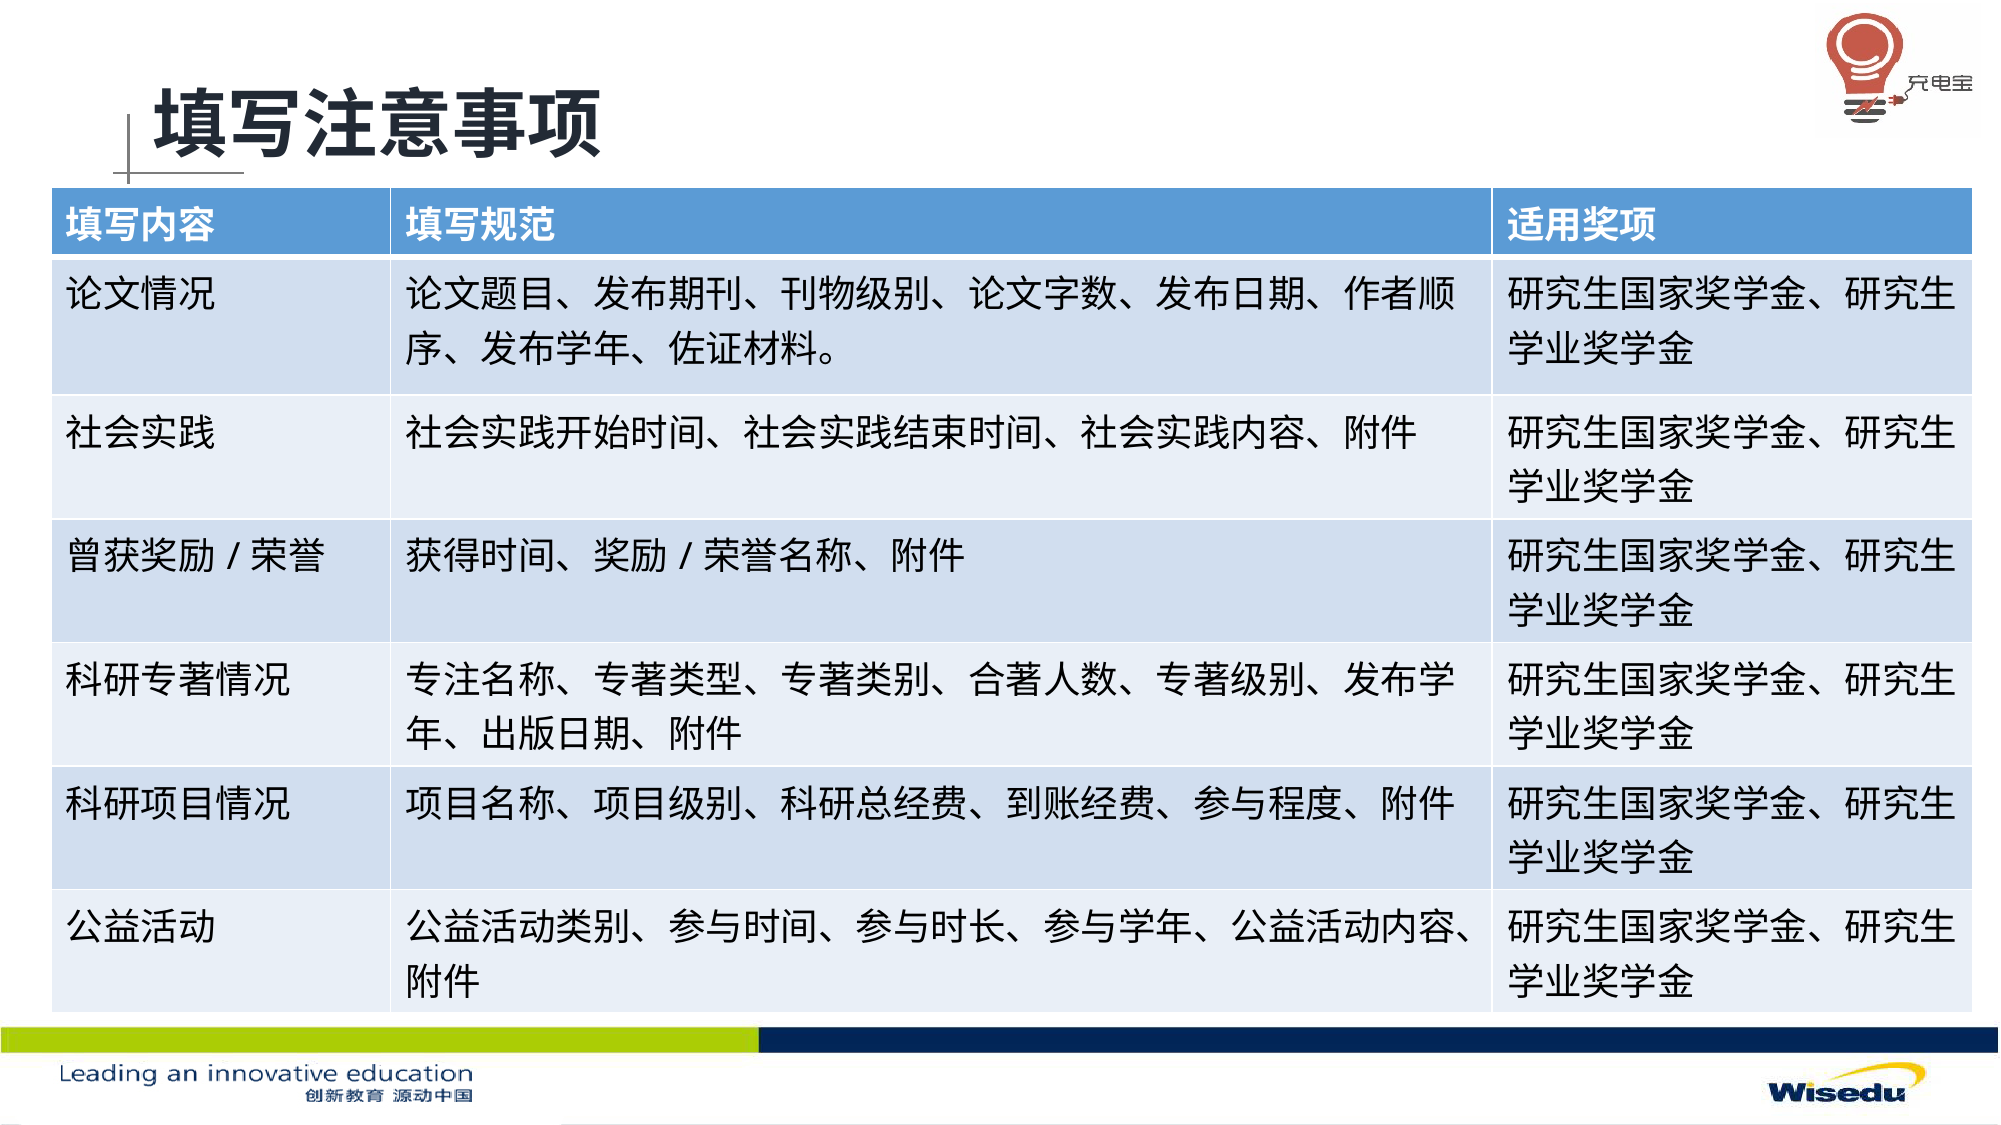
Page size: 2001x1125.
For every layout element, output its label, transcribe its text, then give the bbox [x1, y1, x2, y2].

table_header 适用奖项 [1493, 188, 1972, 254]
table_cell 研究生国家奖学金、研究生学业奖学金 [1493, 520, 1972, 642]
table_header 填写内容 [52, 188, 390, 254]
table_cell 项目名称、项目级别、科研总经费、到账经费、参与程度、附件 [391, 767, 1491, 889]
table_cell 获得时间、奖励/荣誉名称、附件 [391, 520, 1491, 642]
table_cell 社会实践 [52, 396, 390, 518]
table_cell 曾获奖励/荣誉 [52, 520, 390, 642]
table_cell 论文题目、发布期刊、刊物级别、论文字数、发布日期、作者顺序、发布学年、佐证材料。 [391, 260, 1491, 394]
table_cell 公益活动 [52, 890, 390, 1012]
table_cell 研究生国家奖学金、研究生学业奖学金 [1493, 767, 1972, 889]
table_cell 社会实践开始时间、社会实践结束时间、社会实践内容、附件 [391, 396, 1491, 518]
table_cell 科研项目情况 [52, 767, 390, 889]
table_cell 公益活动类别、参与时间、参与时长、参与学年、公益活动内容、附件 [391, 890, 1491, 1012]
picture [0, 0, 2000, 1125]
table_header 填写规范 [391, 188, 1491, 254]
table_cell 科研专著情况 [52, 643, 390, 765]
table_cell 研究生国家奖学金、研究生学业奖学金 [1493, 643, 1972, 765]
table_cell 研究生国家奖学金、研究生学业奖学金 [1493, 396, 1972, 518]
table_cell 论文情况 [52, 260, 390, 394]
table_cell 研究生国家奖学金、研究生学业奖学金 [1493, 890, 1972, 1012]
title 填写注意事项 [137, 70, 1247, 184]
table_cell 专注名称、专著类型、专著类别、合著人数、专著级别、发布学年、出版日期、附件 [391, 643, 1491, 765]
table_cell 研究生国家奖学金、研究生学业奖学金 [1493, 260, 1972, 394]
